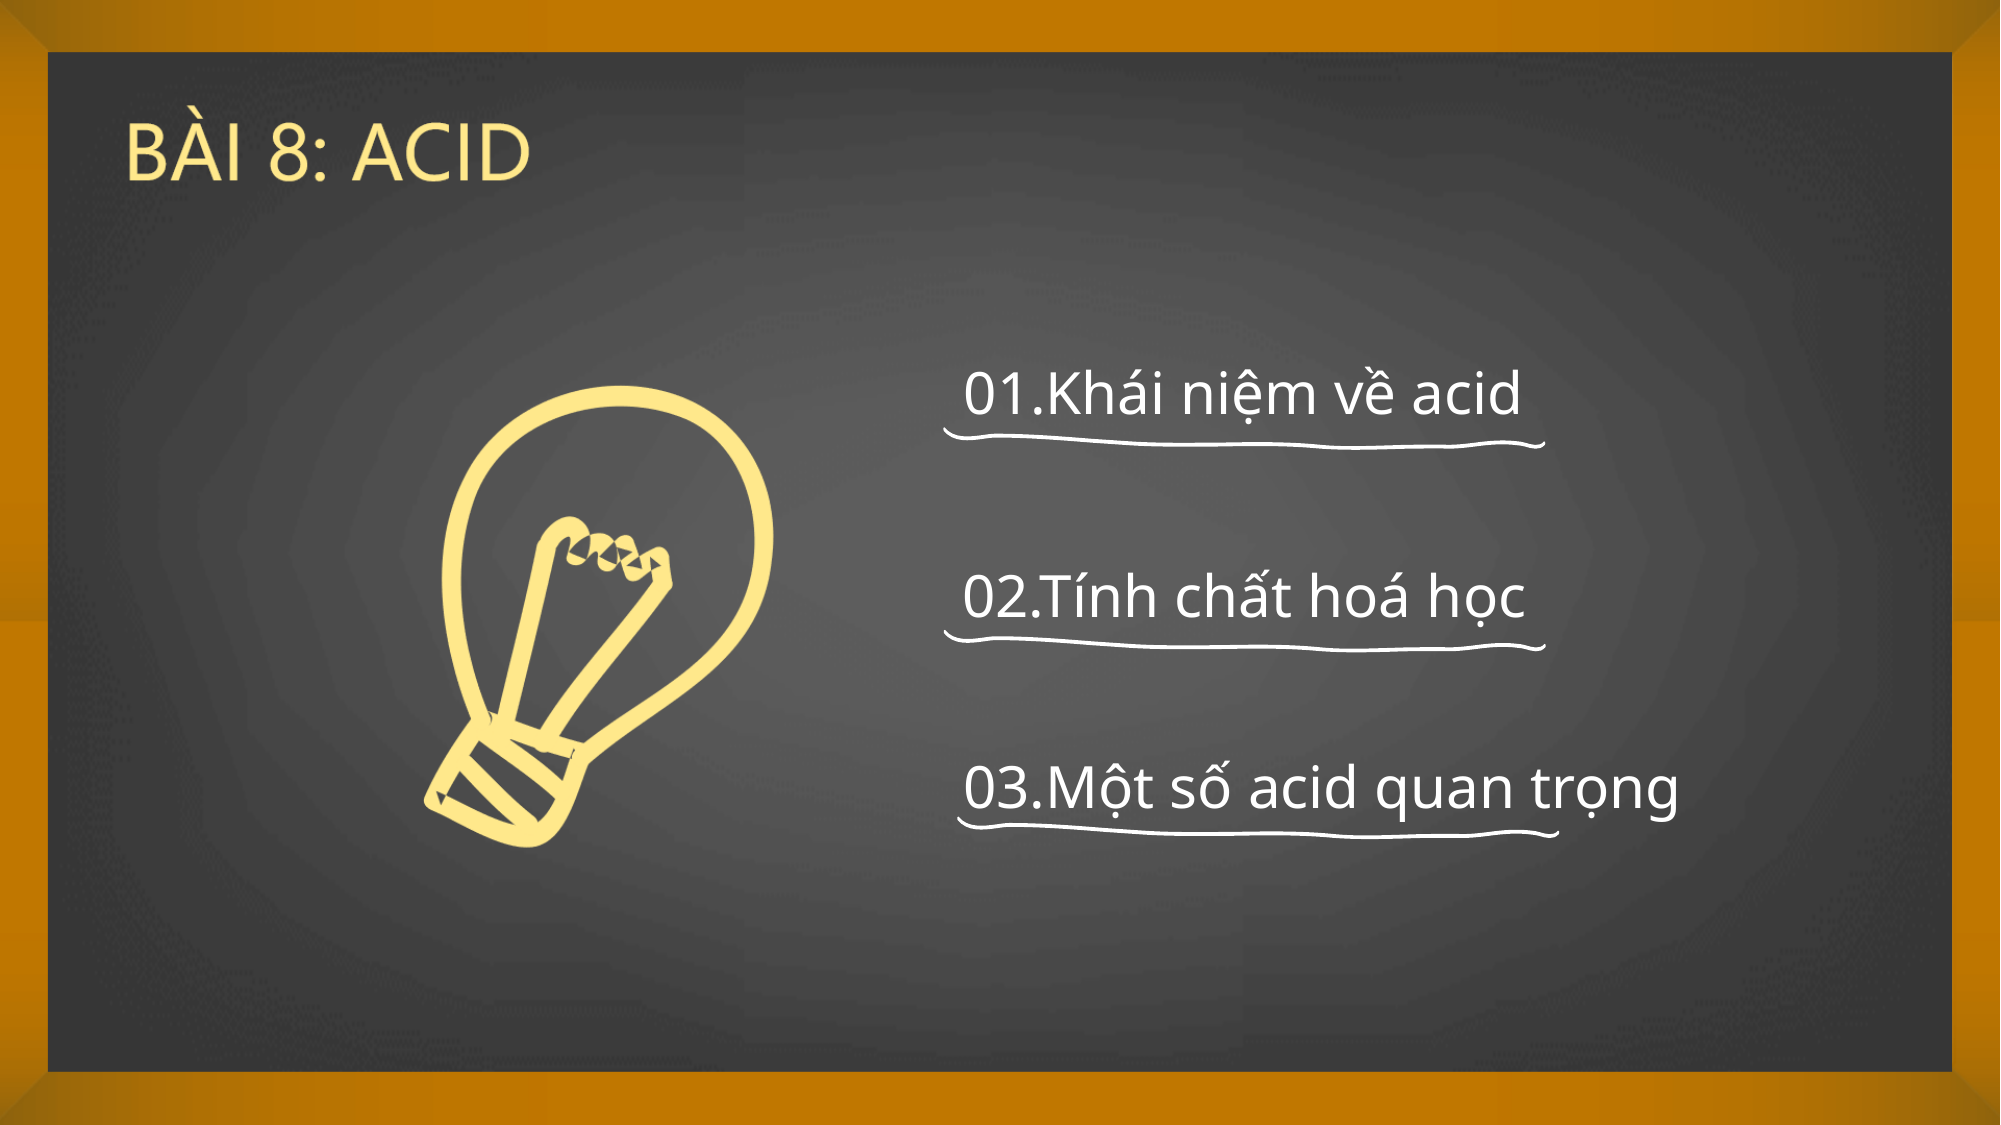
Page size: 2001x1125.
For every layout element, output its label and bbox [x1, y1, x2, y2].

text_box [943, 349, 1546, 452]
text_box [943, 742, 1703, 841]
text_box [941, 551, 1547, 654]
picture [0, 0, 2000, 1125]
